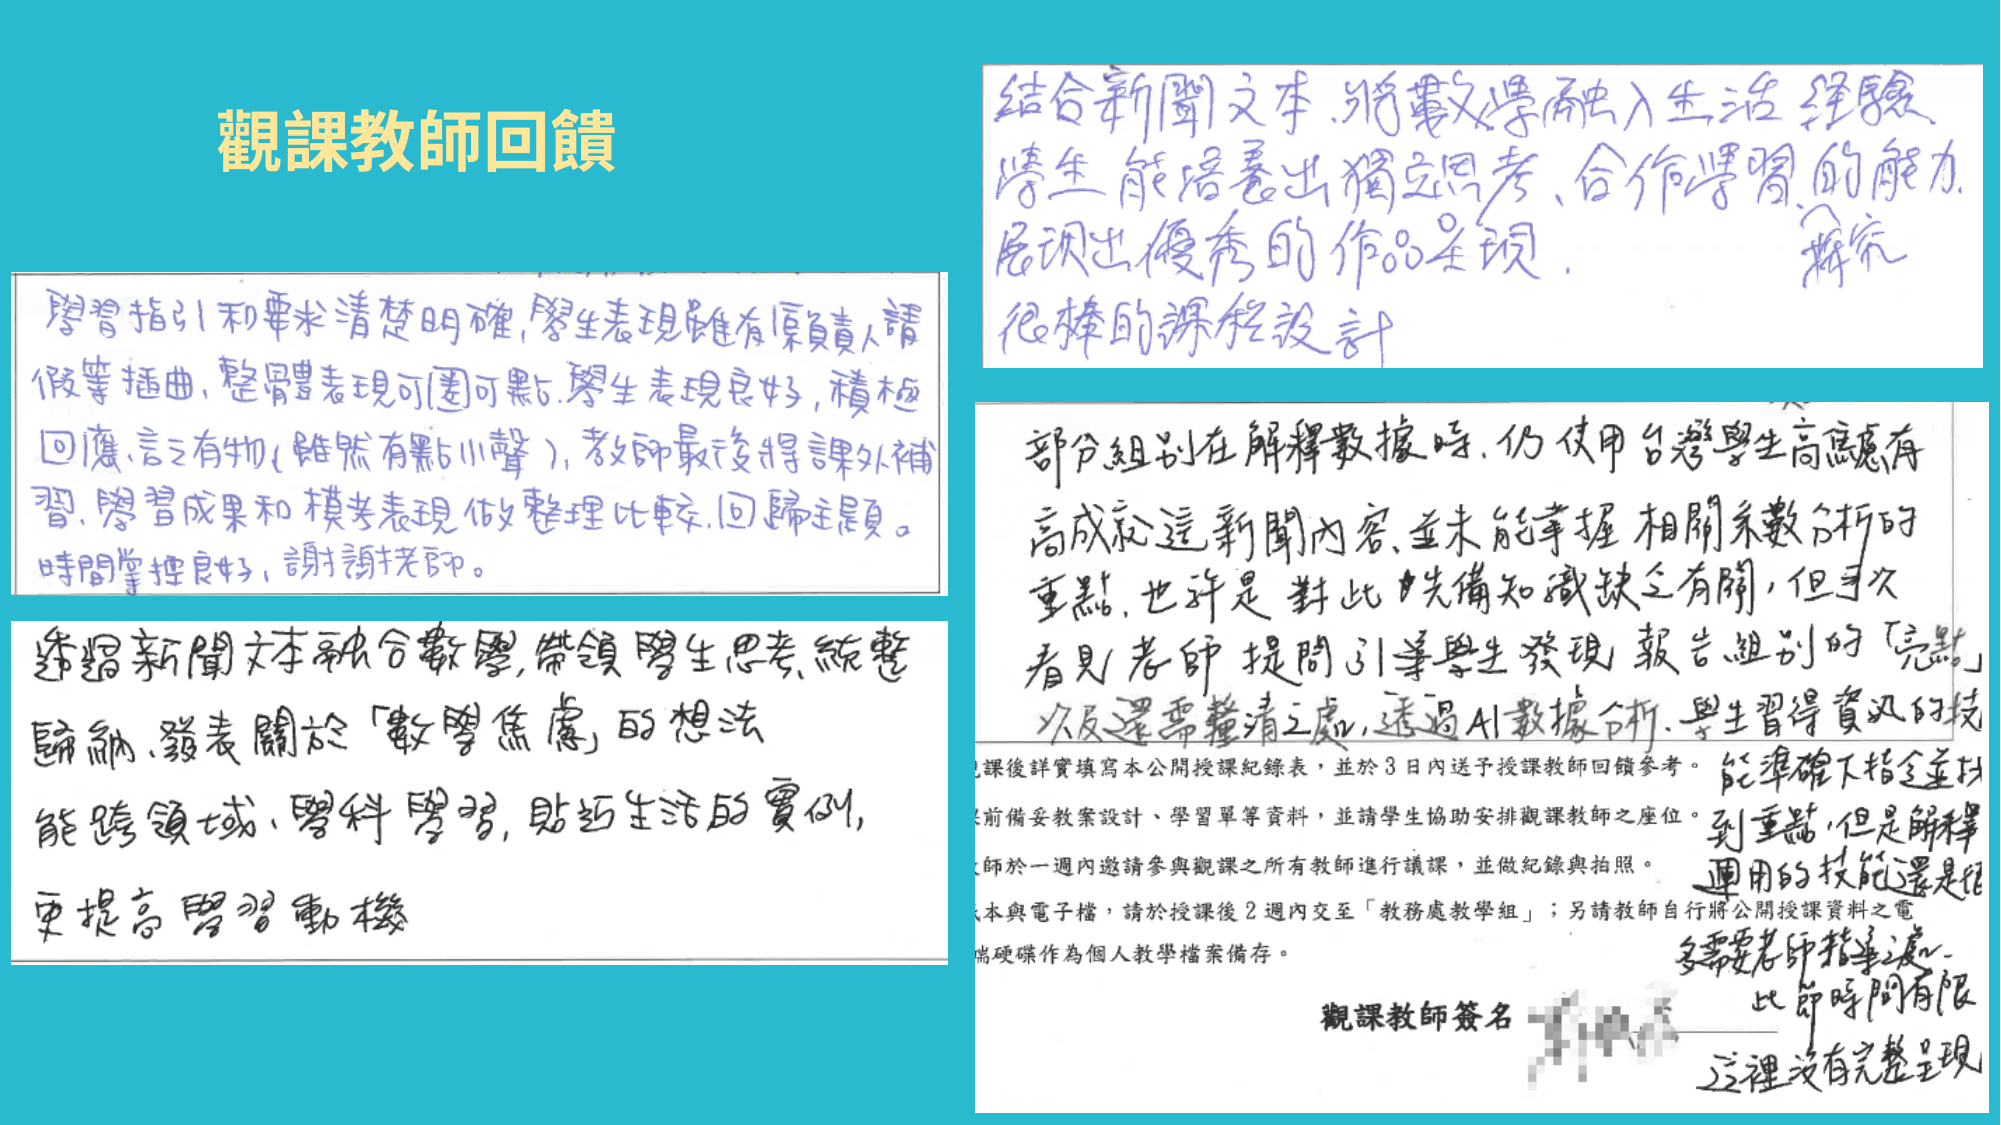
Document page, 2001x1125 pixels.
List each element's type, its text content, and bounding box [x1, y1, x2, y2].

picture [10, 621, 948, 965]
text_box 觀課教師回饋 [132, 91, 701, 187]
picture [981, 64, 1983, 368]
picture [10, 272, 948, 596]
picture [975, 402, 1990, 1113]
